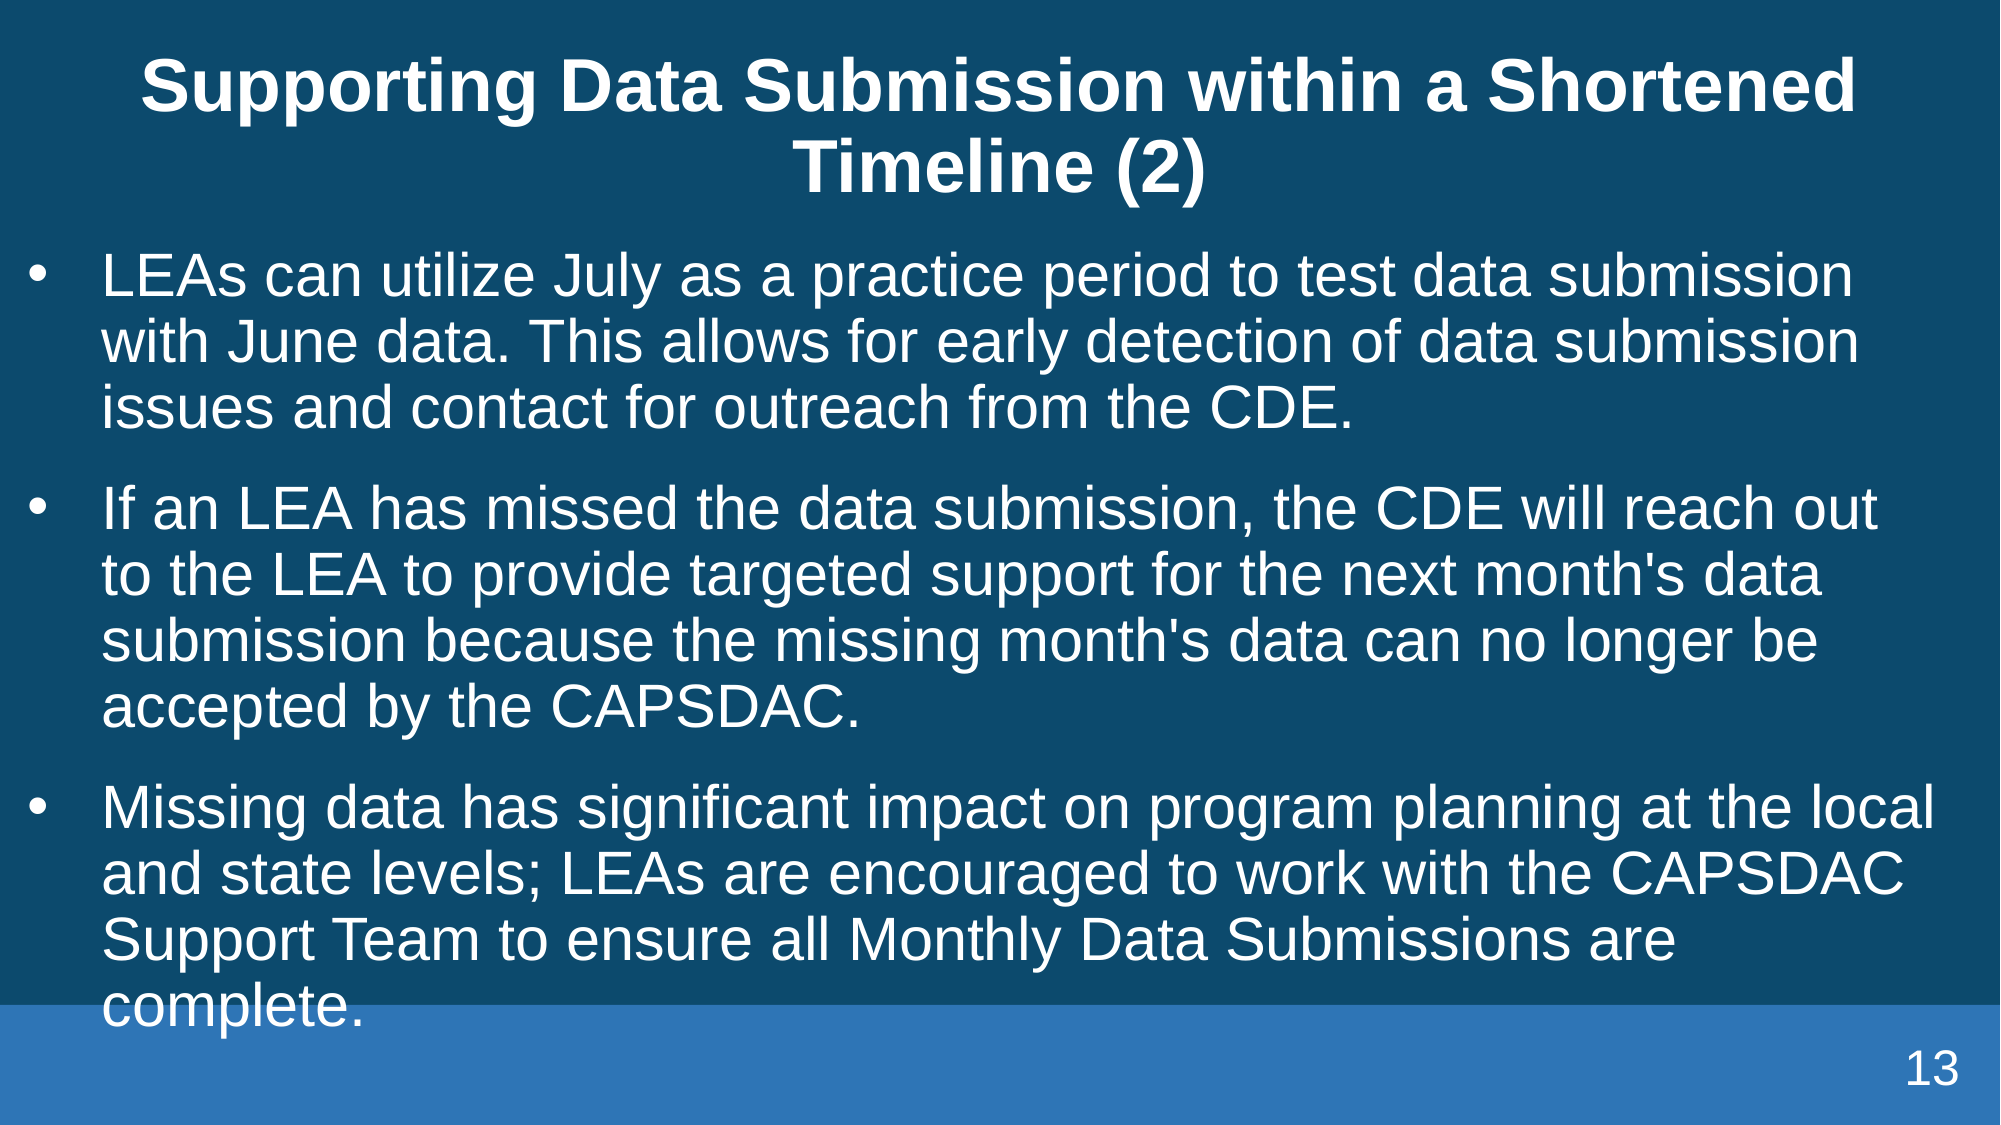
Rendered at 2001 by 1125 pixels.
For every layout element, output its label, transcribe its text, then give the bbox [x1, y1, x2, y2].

title Supporting Data Submission within a Shortened Timeline (2) [24, 39, 1975, 217]
slide_number 13 [1524, 1035, 1975, 1095]
list LEAs can utilize July as a practice period to test data submission with June data. This allows for early detection of data submission issues and contact for outreach from the CDE. If an LEA has missed the data submission, the CDE will reach out to the LEA to provide targeted support for the next month's data submission because the missing month's data can no longer be accepted by the CAPSDAC. Missing data has significant impact on program planning at the local and state levels; LEAs are encouraged to work with the CAPSDAC Support Team to ensure all Monthly Data Submissions are complete. [12, 235, 1963, 1053]
